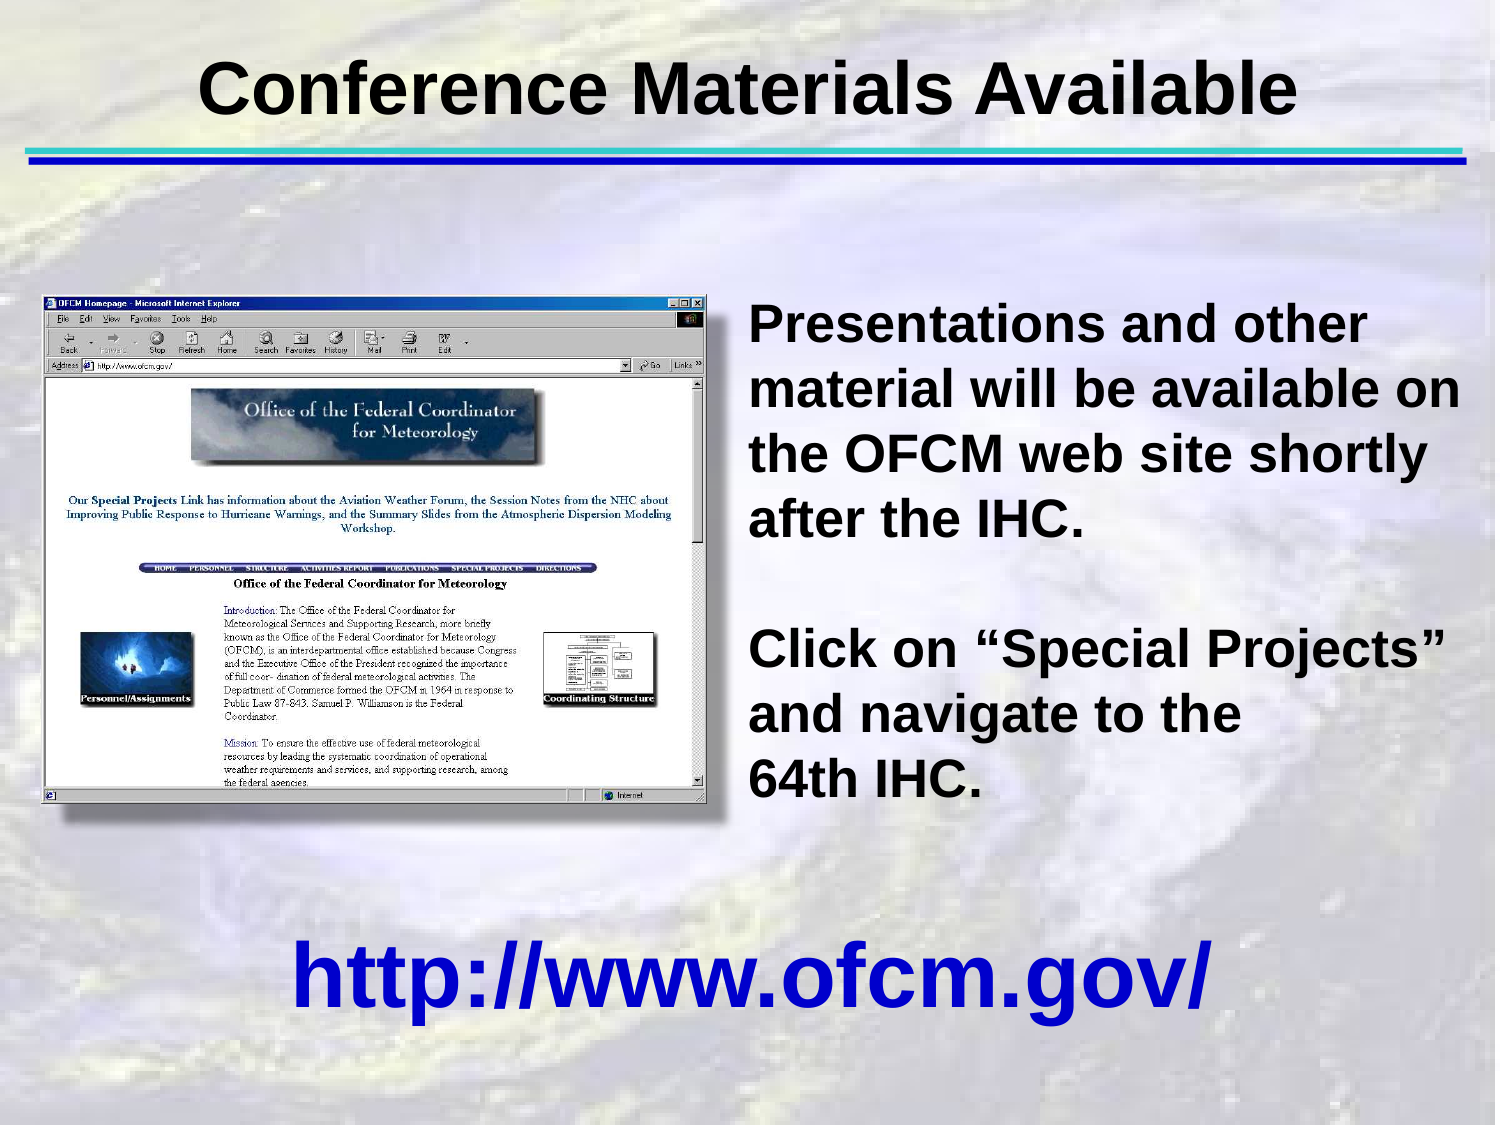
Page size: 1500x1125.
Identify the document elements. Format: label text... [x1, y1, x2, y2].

text_box http://www.ofcm.gov/ [275, 908, 1229, 1034]
text_box Conference Materials Available [108, 32, 1389, 138]
picture [0, 0, 1500, 1125]
text_box Presentations and other material will be available on the OFCM web site shortly after the IHC. Click on “Special Projects” and navigate to the 64th IHC. [733, 281, 1482, 816]
